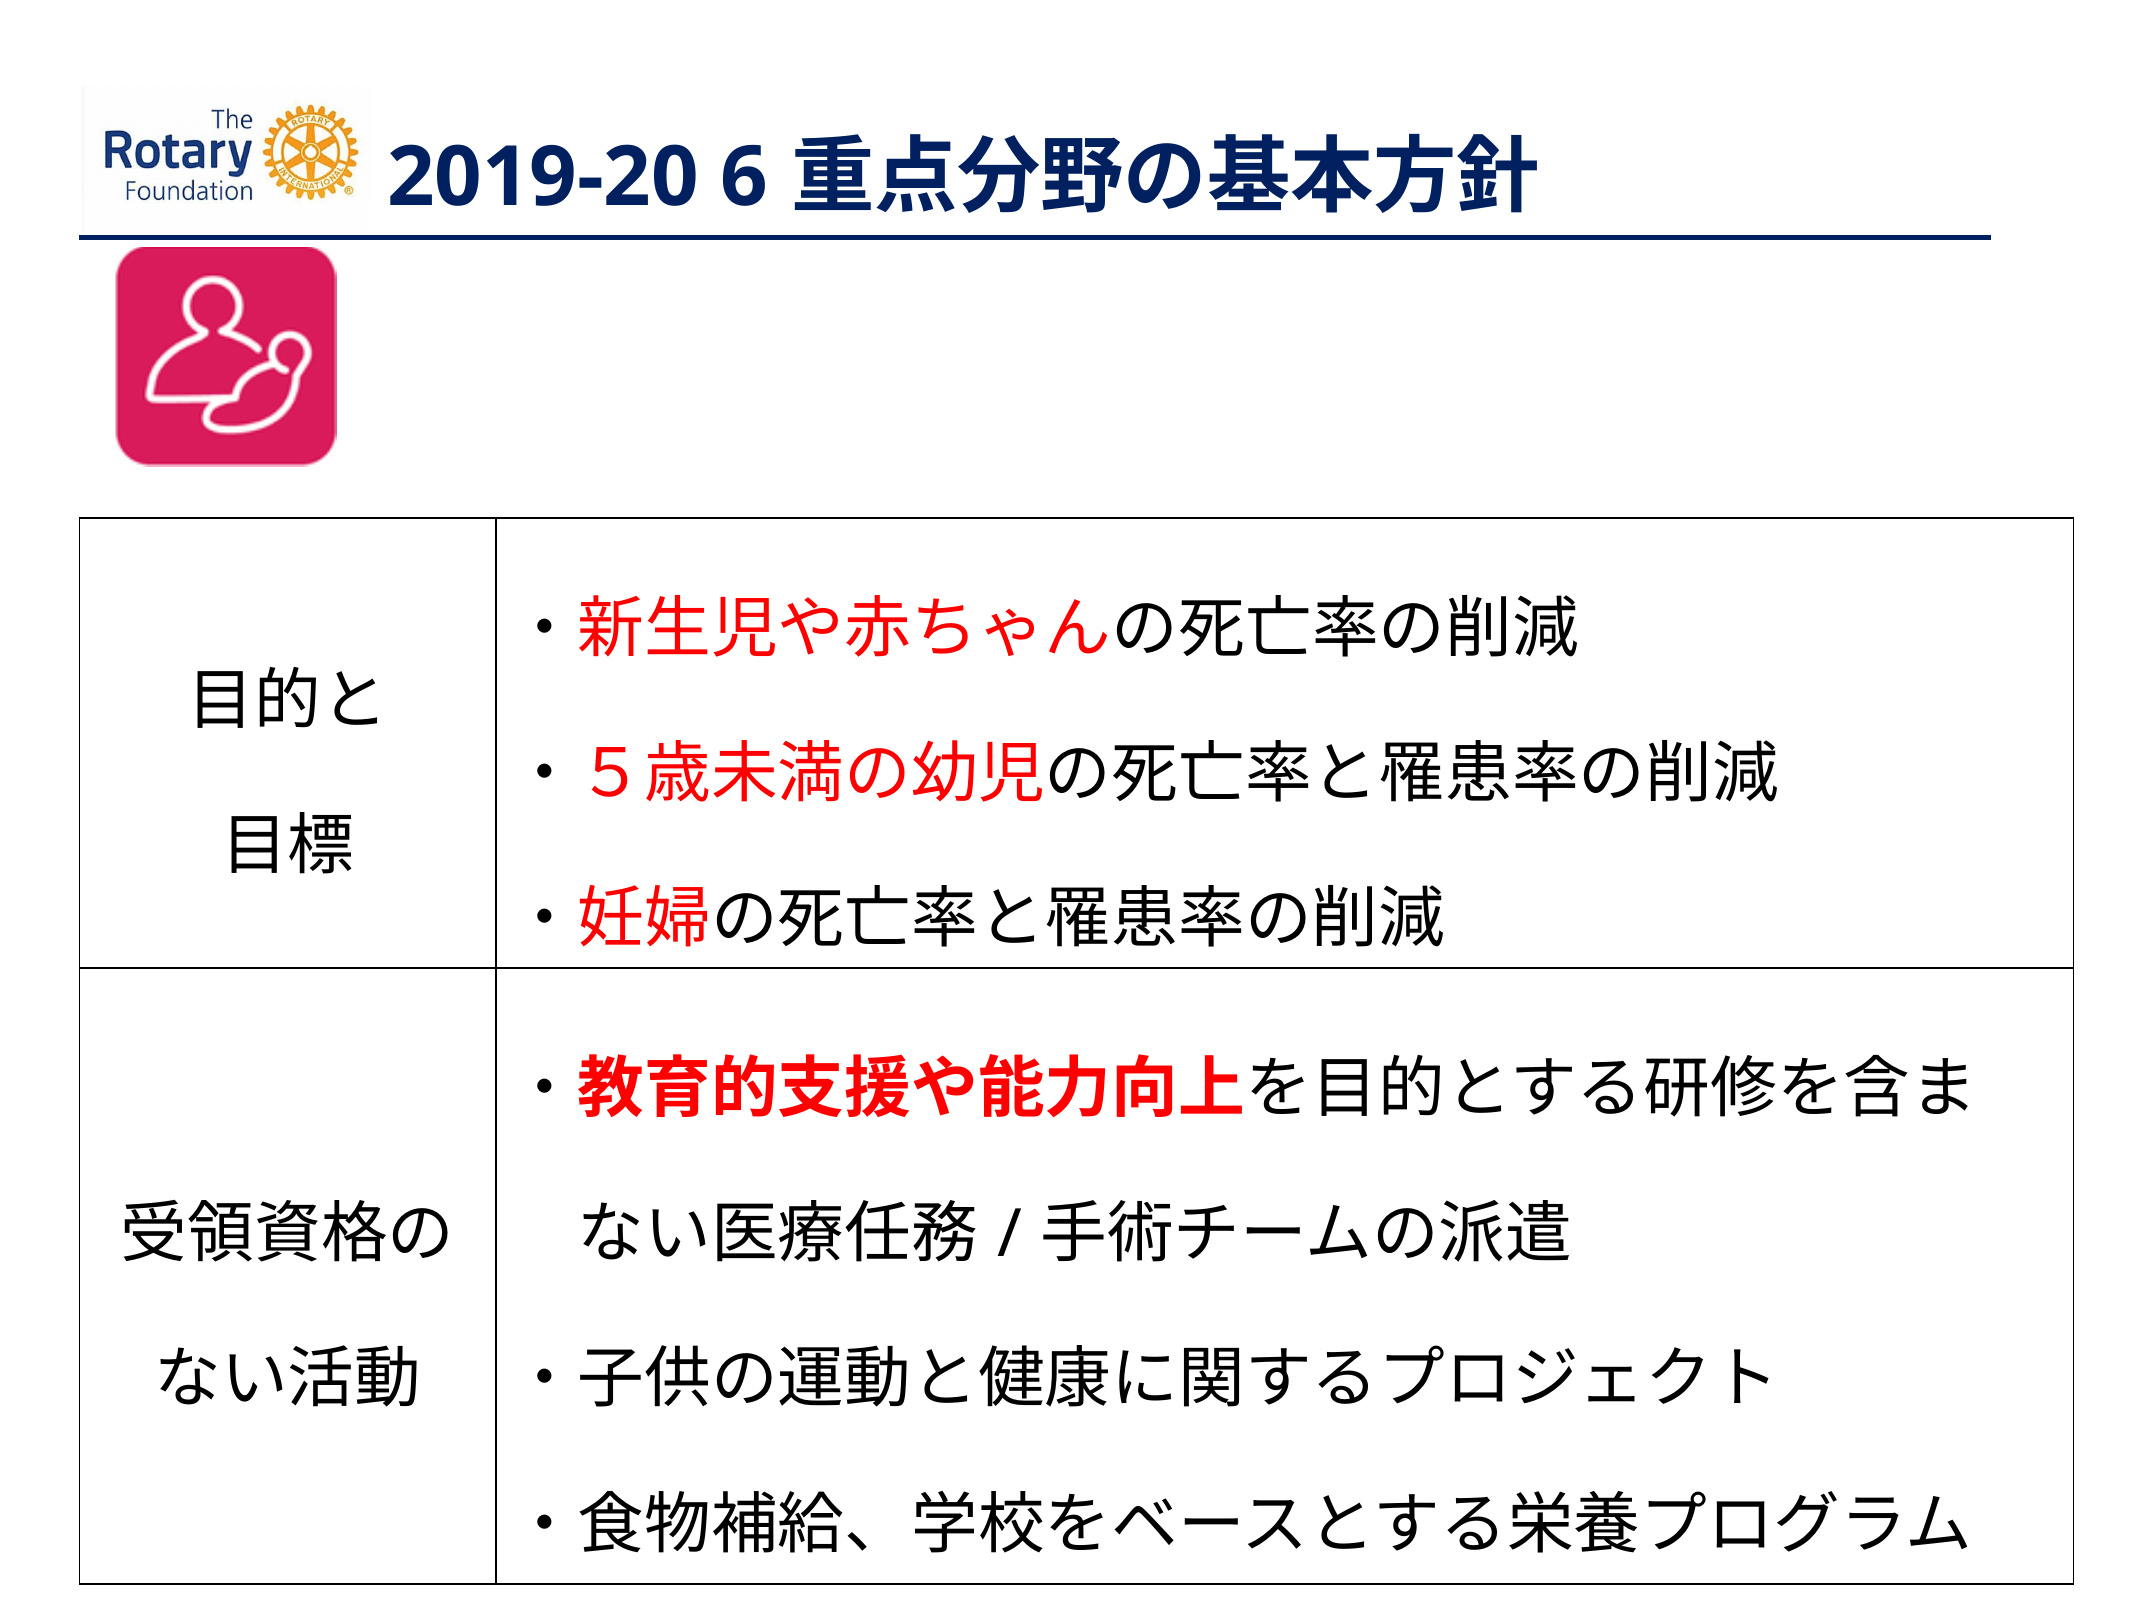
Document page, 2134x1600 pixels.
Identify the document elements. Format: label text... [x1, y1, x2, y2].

picture [114, 246, 337, 467]
picture [79, 85, 372, 233]
table_header ・新生児や赤ちゃんの死亡率の削減 ・５歳未満の幼児の死亡率と罹患率の削減 ・妊婦の死亡率と罹患率の削減 [497, 519, 2073, 967]
table_header 2019-20 6重点分野の基本方針 [378, 102, 1991, 235]
table_cell ・教育的支援や能力向上を目的とする研修を含ま ない医療任務/手術チームの派遣 ・子供の運動と健康に関するプロジェクト ・食物補給、学校をベースとする栄養プログラム [497, 969, 2073, 1583]
table_cell 受領資格のない活動 [80, 969, 495, 1583]
table_header 目的と 目標 [80, 519, 495, 967]
